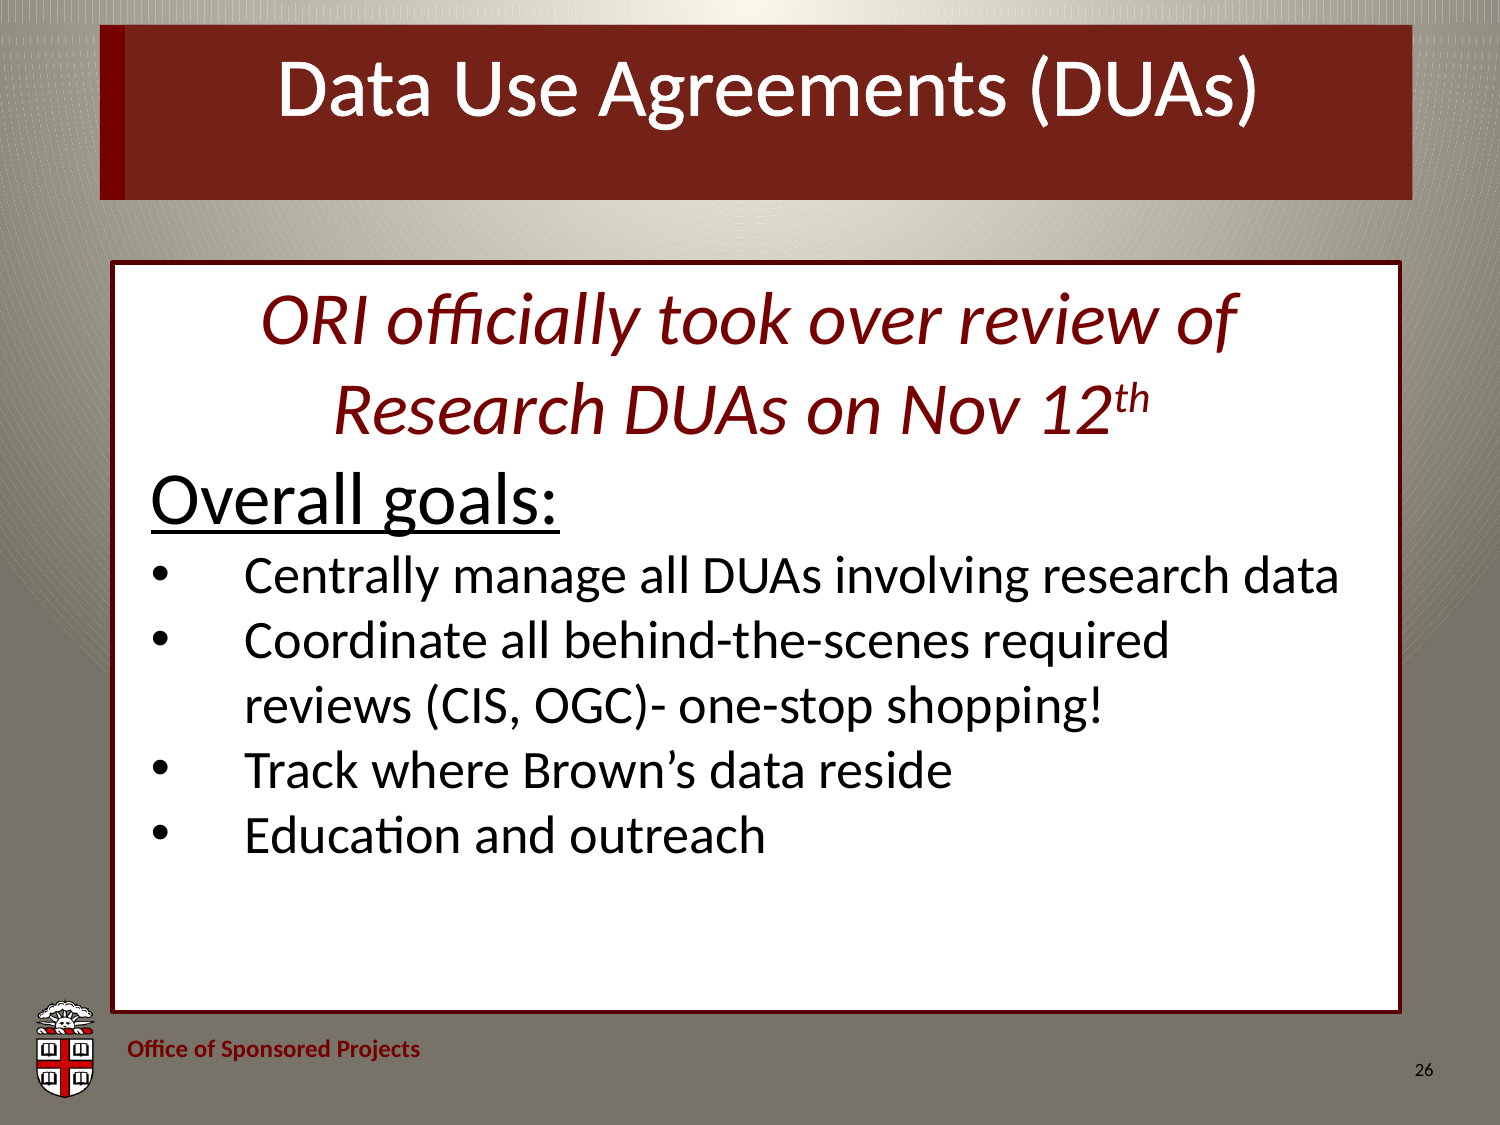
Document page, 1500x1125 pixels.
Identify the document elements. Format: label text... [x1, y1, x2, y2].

text_box ORI officially took over review of Research DUAs on Nov 12th Overall goals: Centrally manage all DUAs involving research data Coordinate all behind-the-scenes required reviews (CIS, OGC)- one-stop shopping! Track where Brown’s data reside Education and outreach [136, 262, 1364, 1125]
picture [24, 999, 114, 1099]
title Data Use Agreements (DUAs) [125, 24, 1413, 200]
slide_number 26 [1400, 1050, 1500, 1110]
